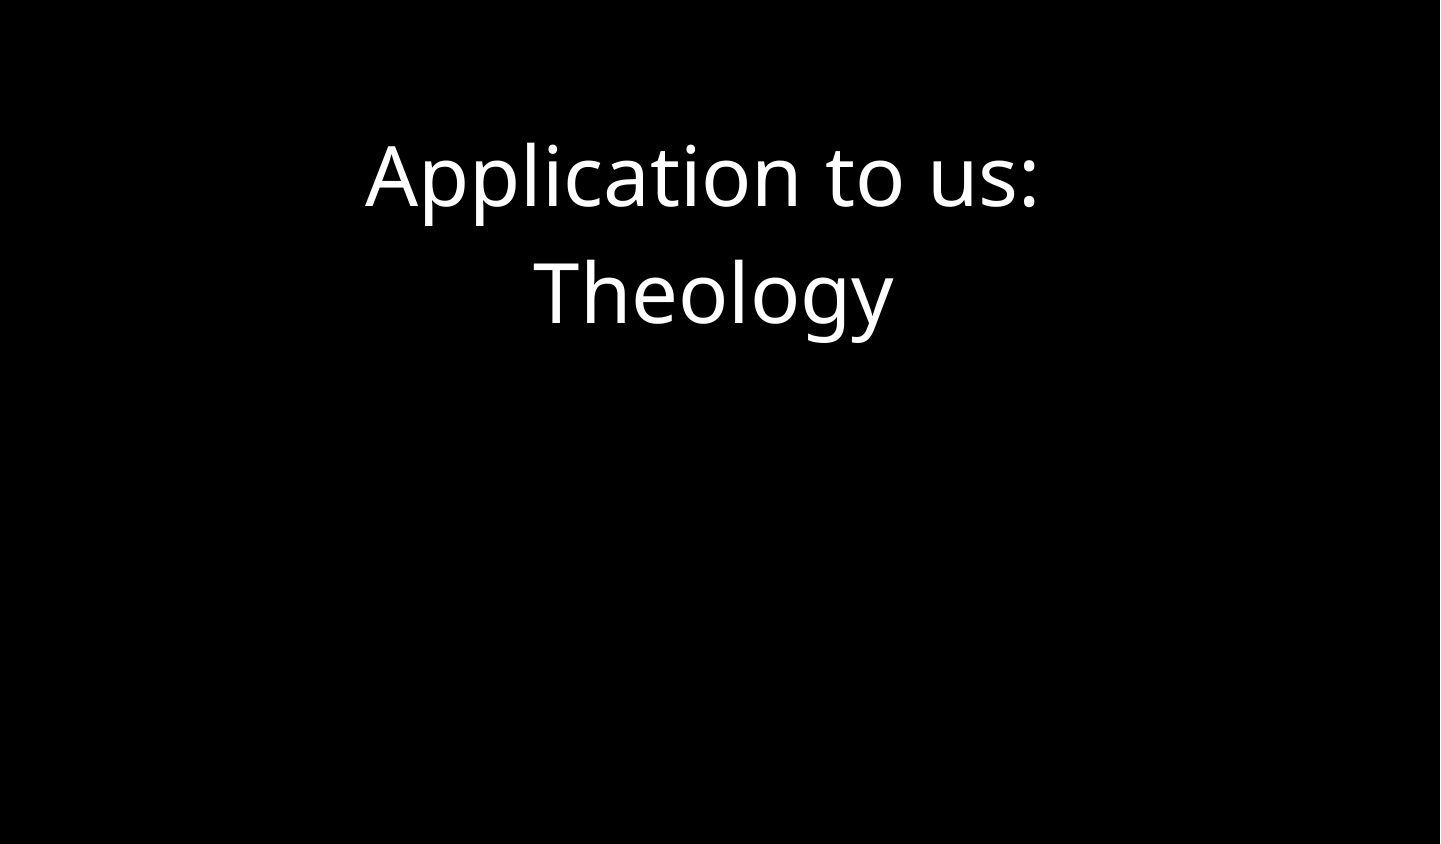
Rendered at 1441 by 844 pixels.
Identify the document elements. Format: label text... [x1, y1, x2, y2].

subtitle Application to us: Theology [35, 0, 1393, 844]
